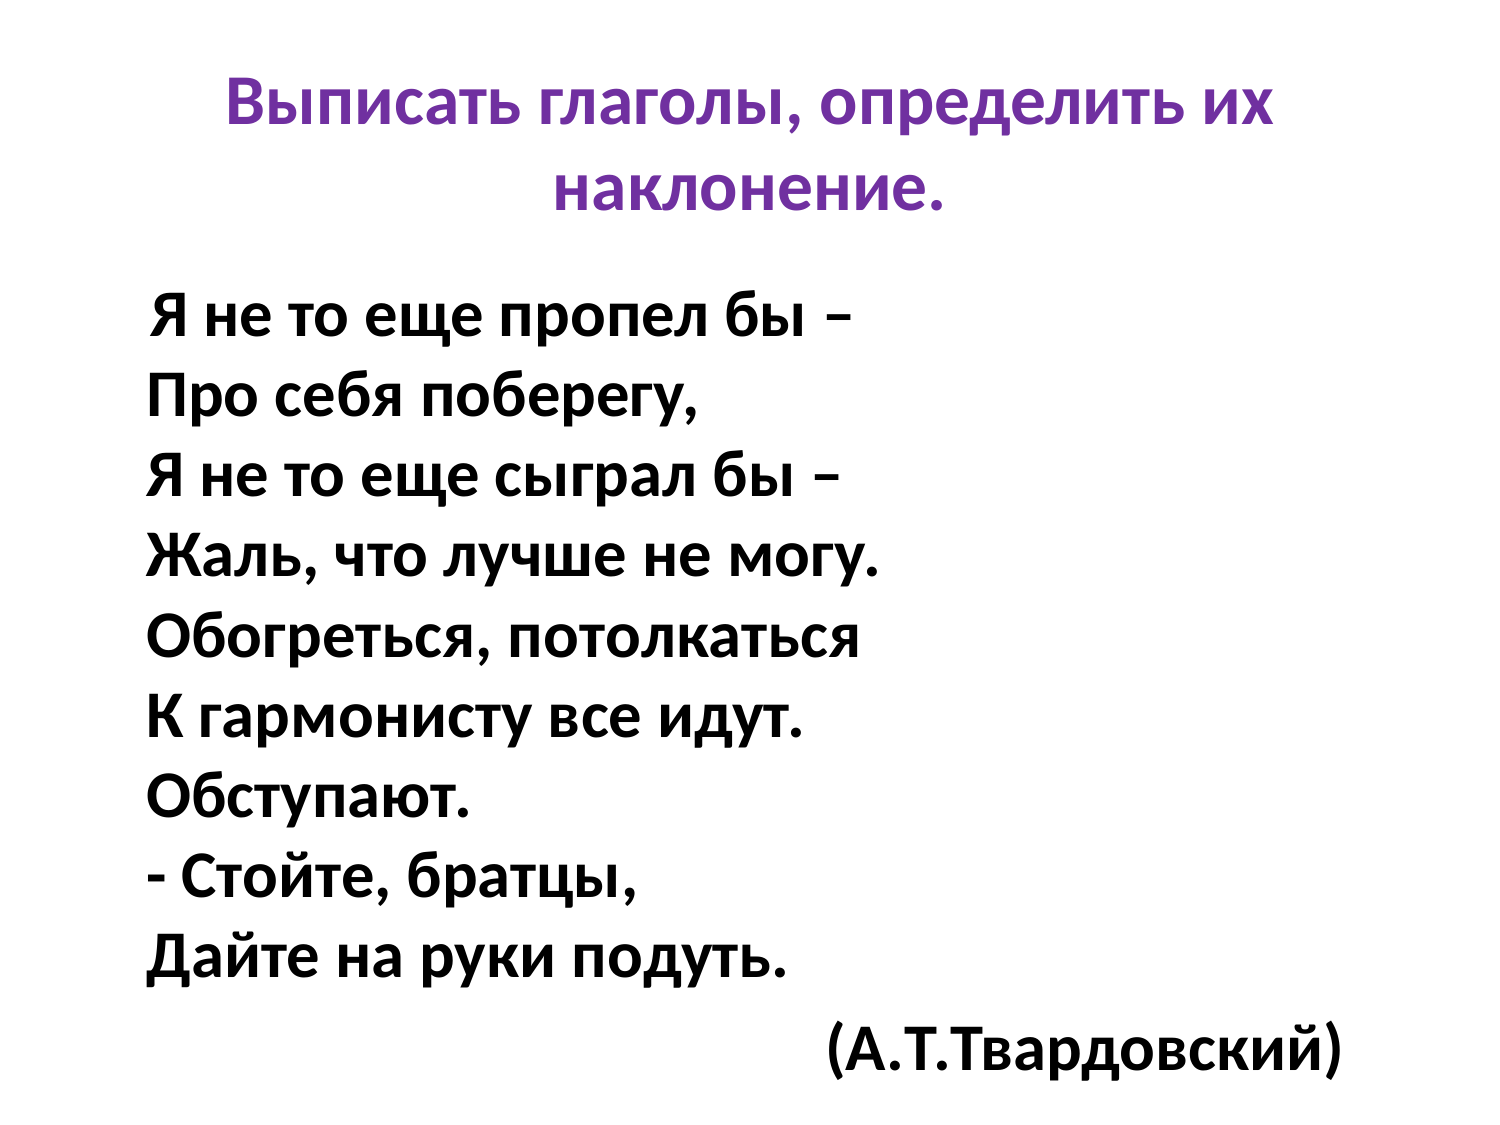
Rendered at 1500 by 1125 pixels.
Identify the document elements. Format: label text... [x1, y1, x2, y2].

list Я не то еще пропел бы – Про себя поберегу, Я не то еще сыграл бы – Жаль, что лучше не могу. Обогреться, потолкаться К гармонисту все идут. Обступают. - Стойте, братцы, Дайте на руки подуть. (А.Т.Твардовский) [75, 262, 1425, 1106]
title Выписать глаголы, определить их наклонение. [75, 45, 1425, 233]
